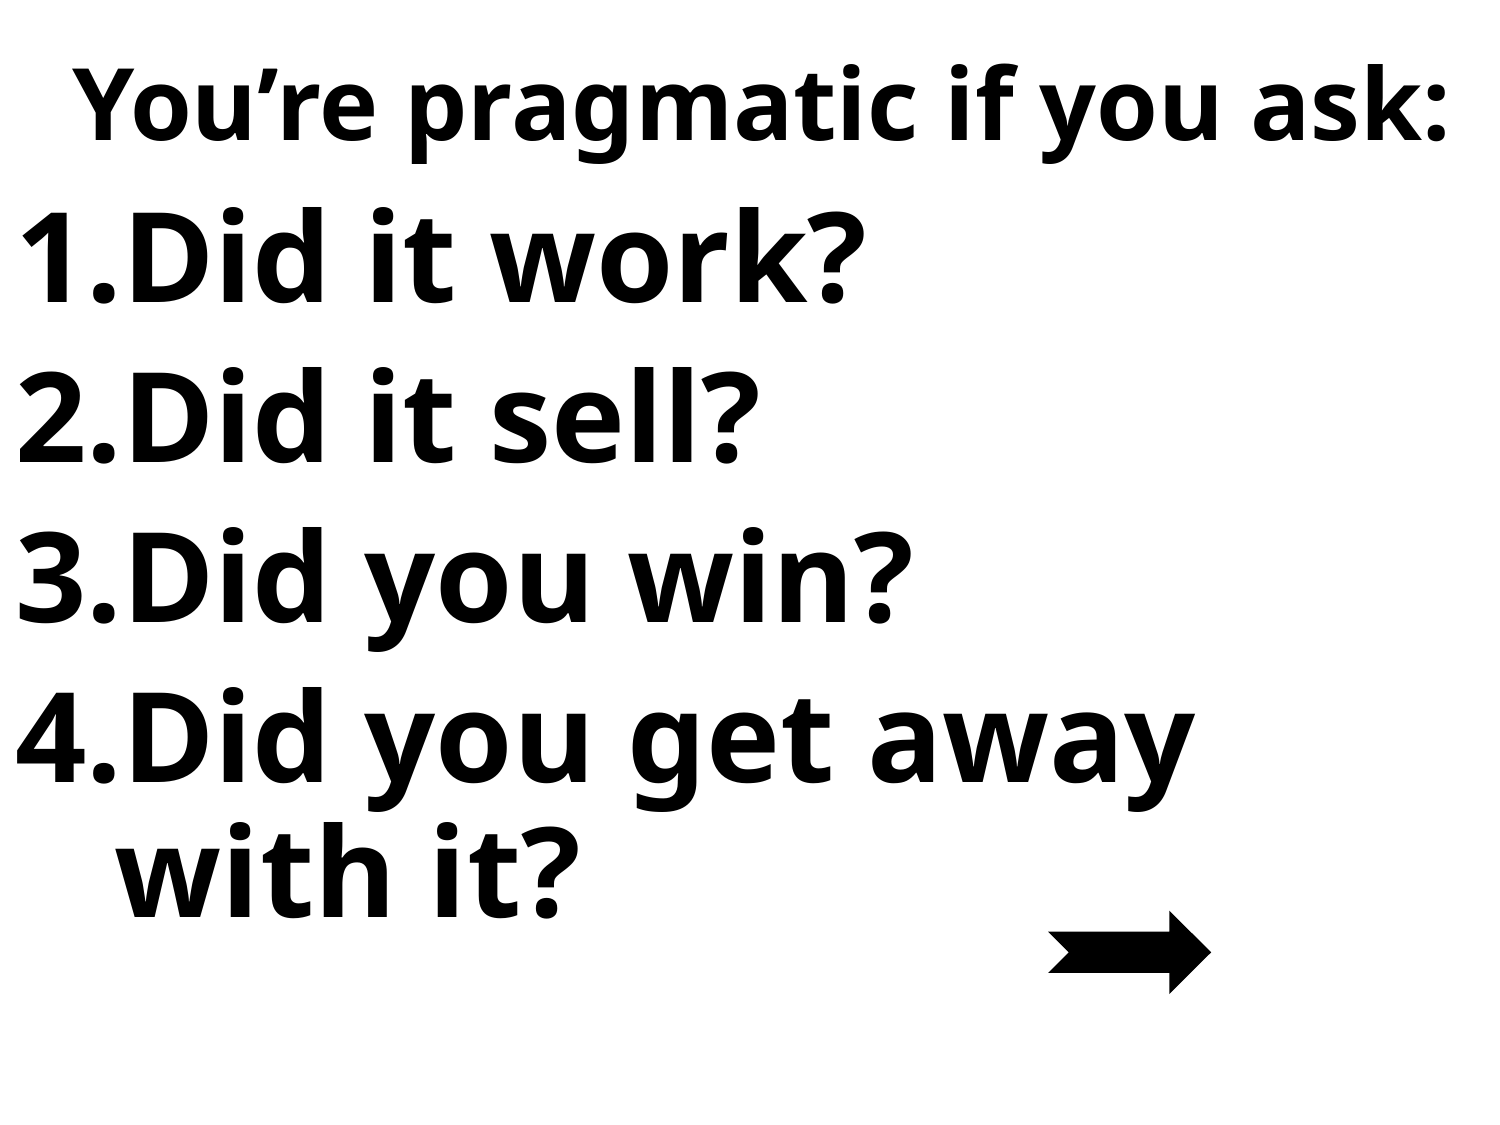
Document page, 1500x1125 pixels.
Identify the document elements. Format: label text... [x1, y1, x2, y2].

list Did it work? Did it sell? Did you win? Did you get away with it? [0, 187, 1500, 988]
text_box [1049, 912, 1211, 993]
title You’re pragmatic if you ask: [24, 0, 1500, 187]
